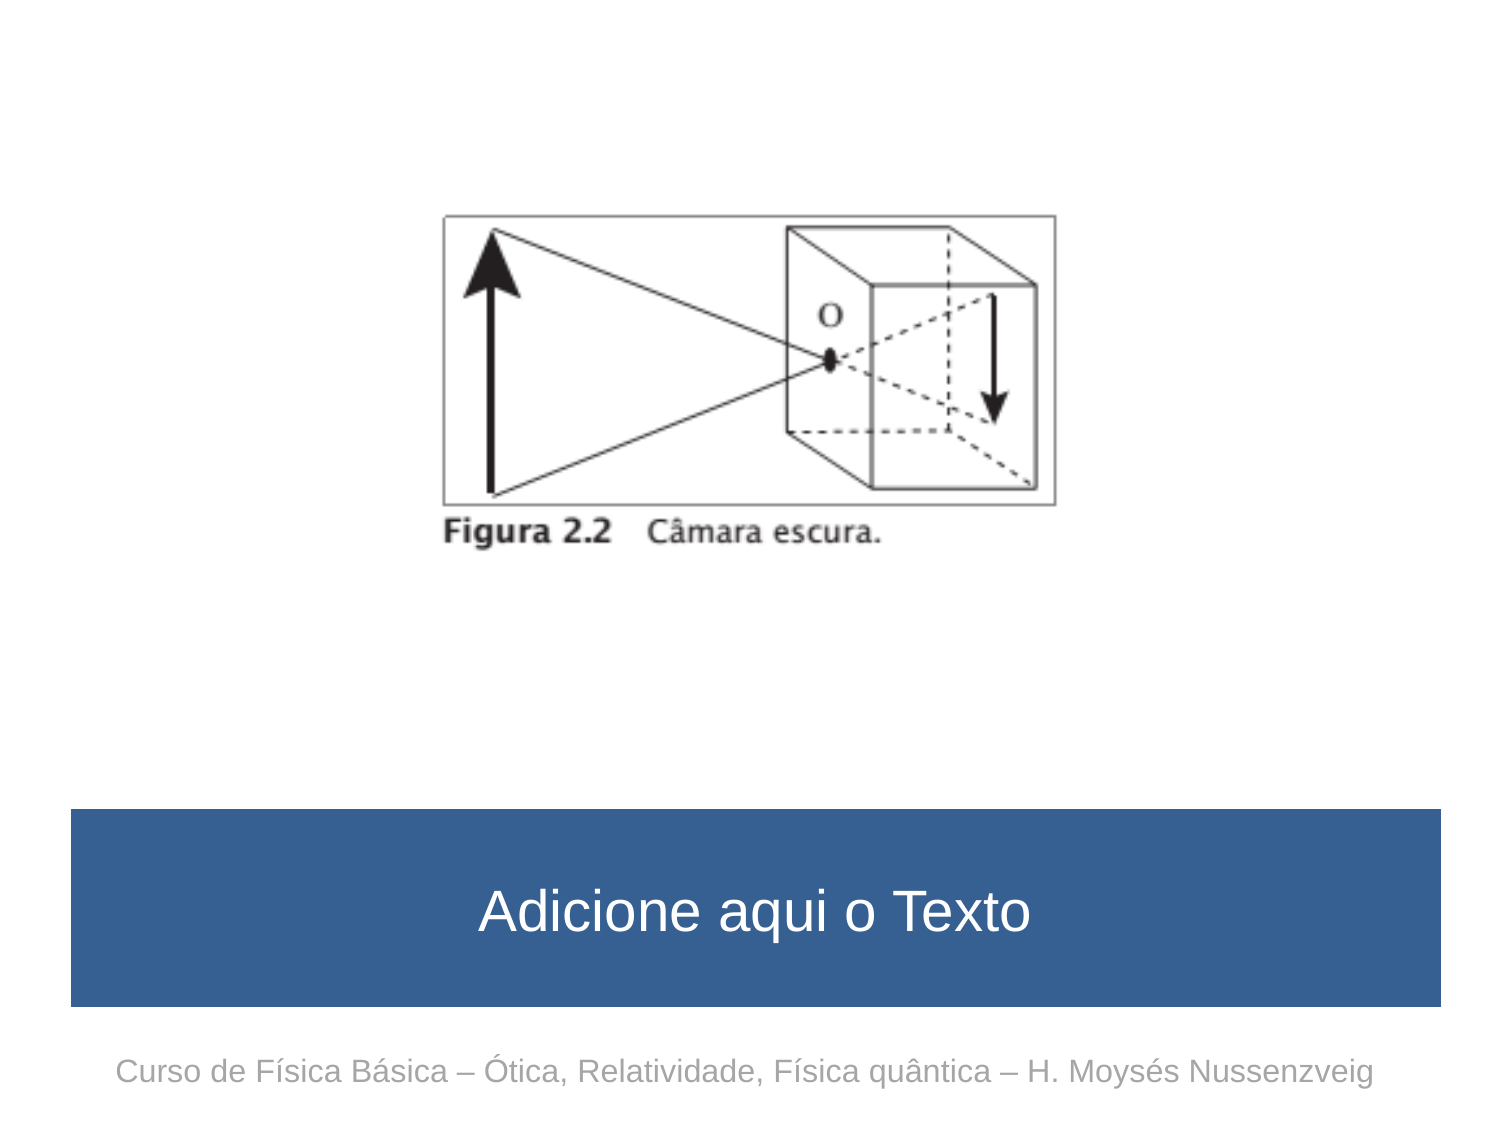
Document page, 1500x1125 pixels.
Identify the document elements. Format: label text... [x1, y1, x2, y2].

text_box Adicione aqui o Texto [70, 808, 1442, 1008]
footer Curso de Física Básica – Ótica, Relatividade, Física quântica – H. Moysés Nussenzveig [0, 1042, 1500, 1103]
picture [433, 207, 1079, 572]
